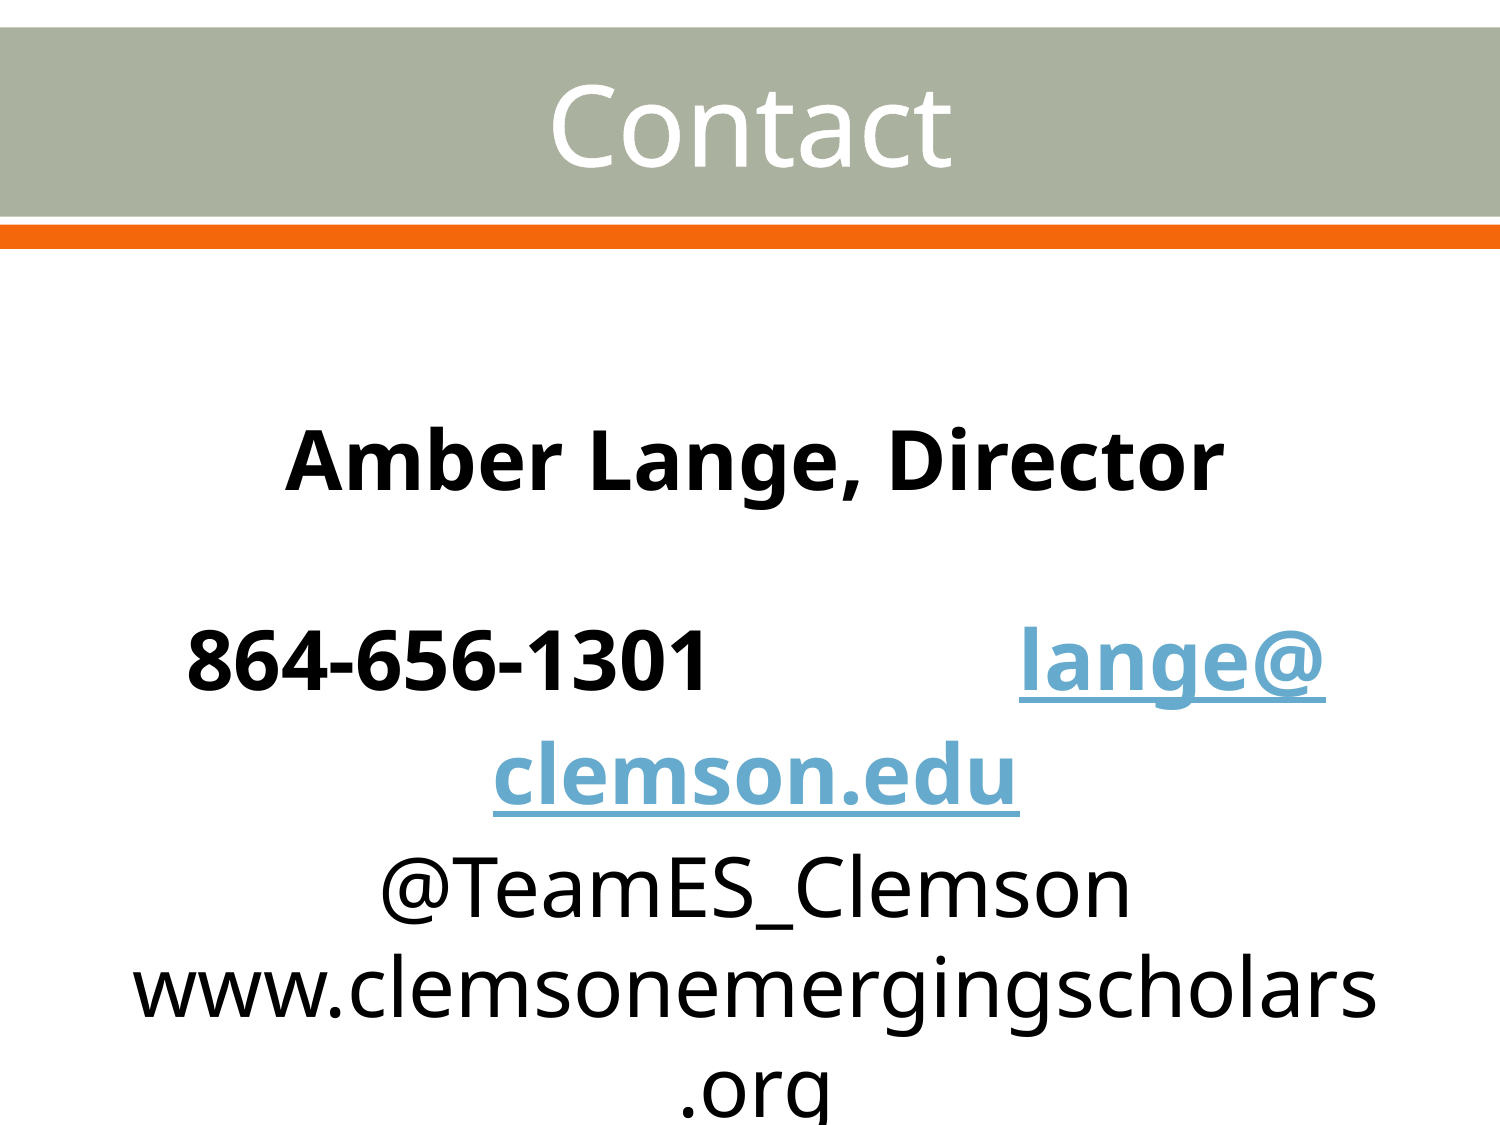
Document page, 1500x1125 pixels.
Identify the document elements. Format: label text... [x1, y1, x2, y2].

text_box Amber Lange, Director 864-656-1301 lange@clemson.edu @TeamES_Clemson www.clemsonemergingscholars.org [112, 399, 1400, 1125]
title Contact [75, 29, 1425, 213]
